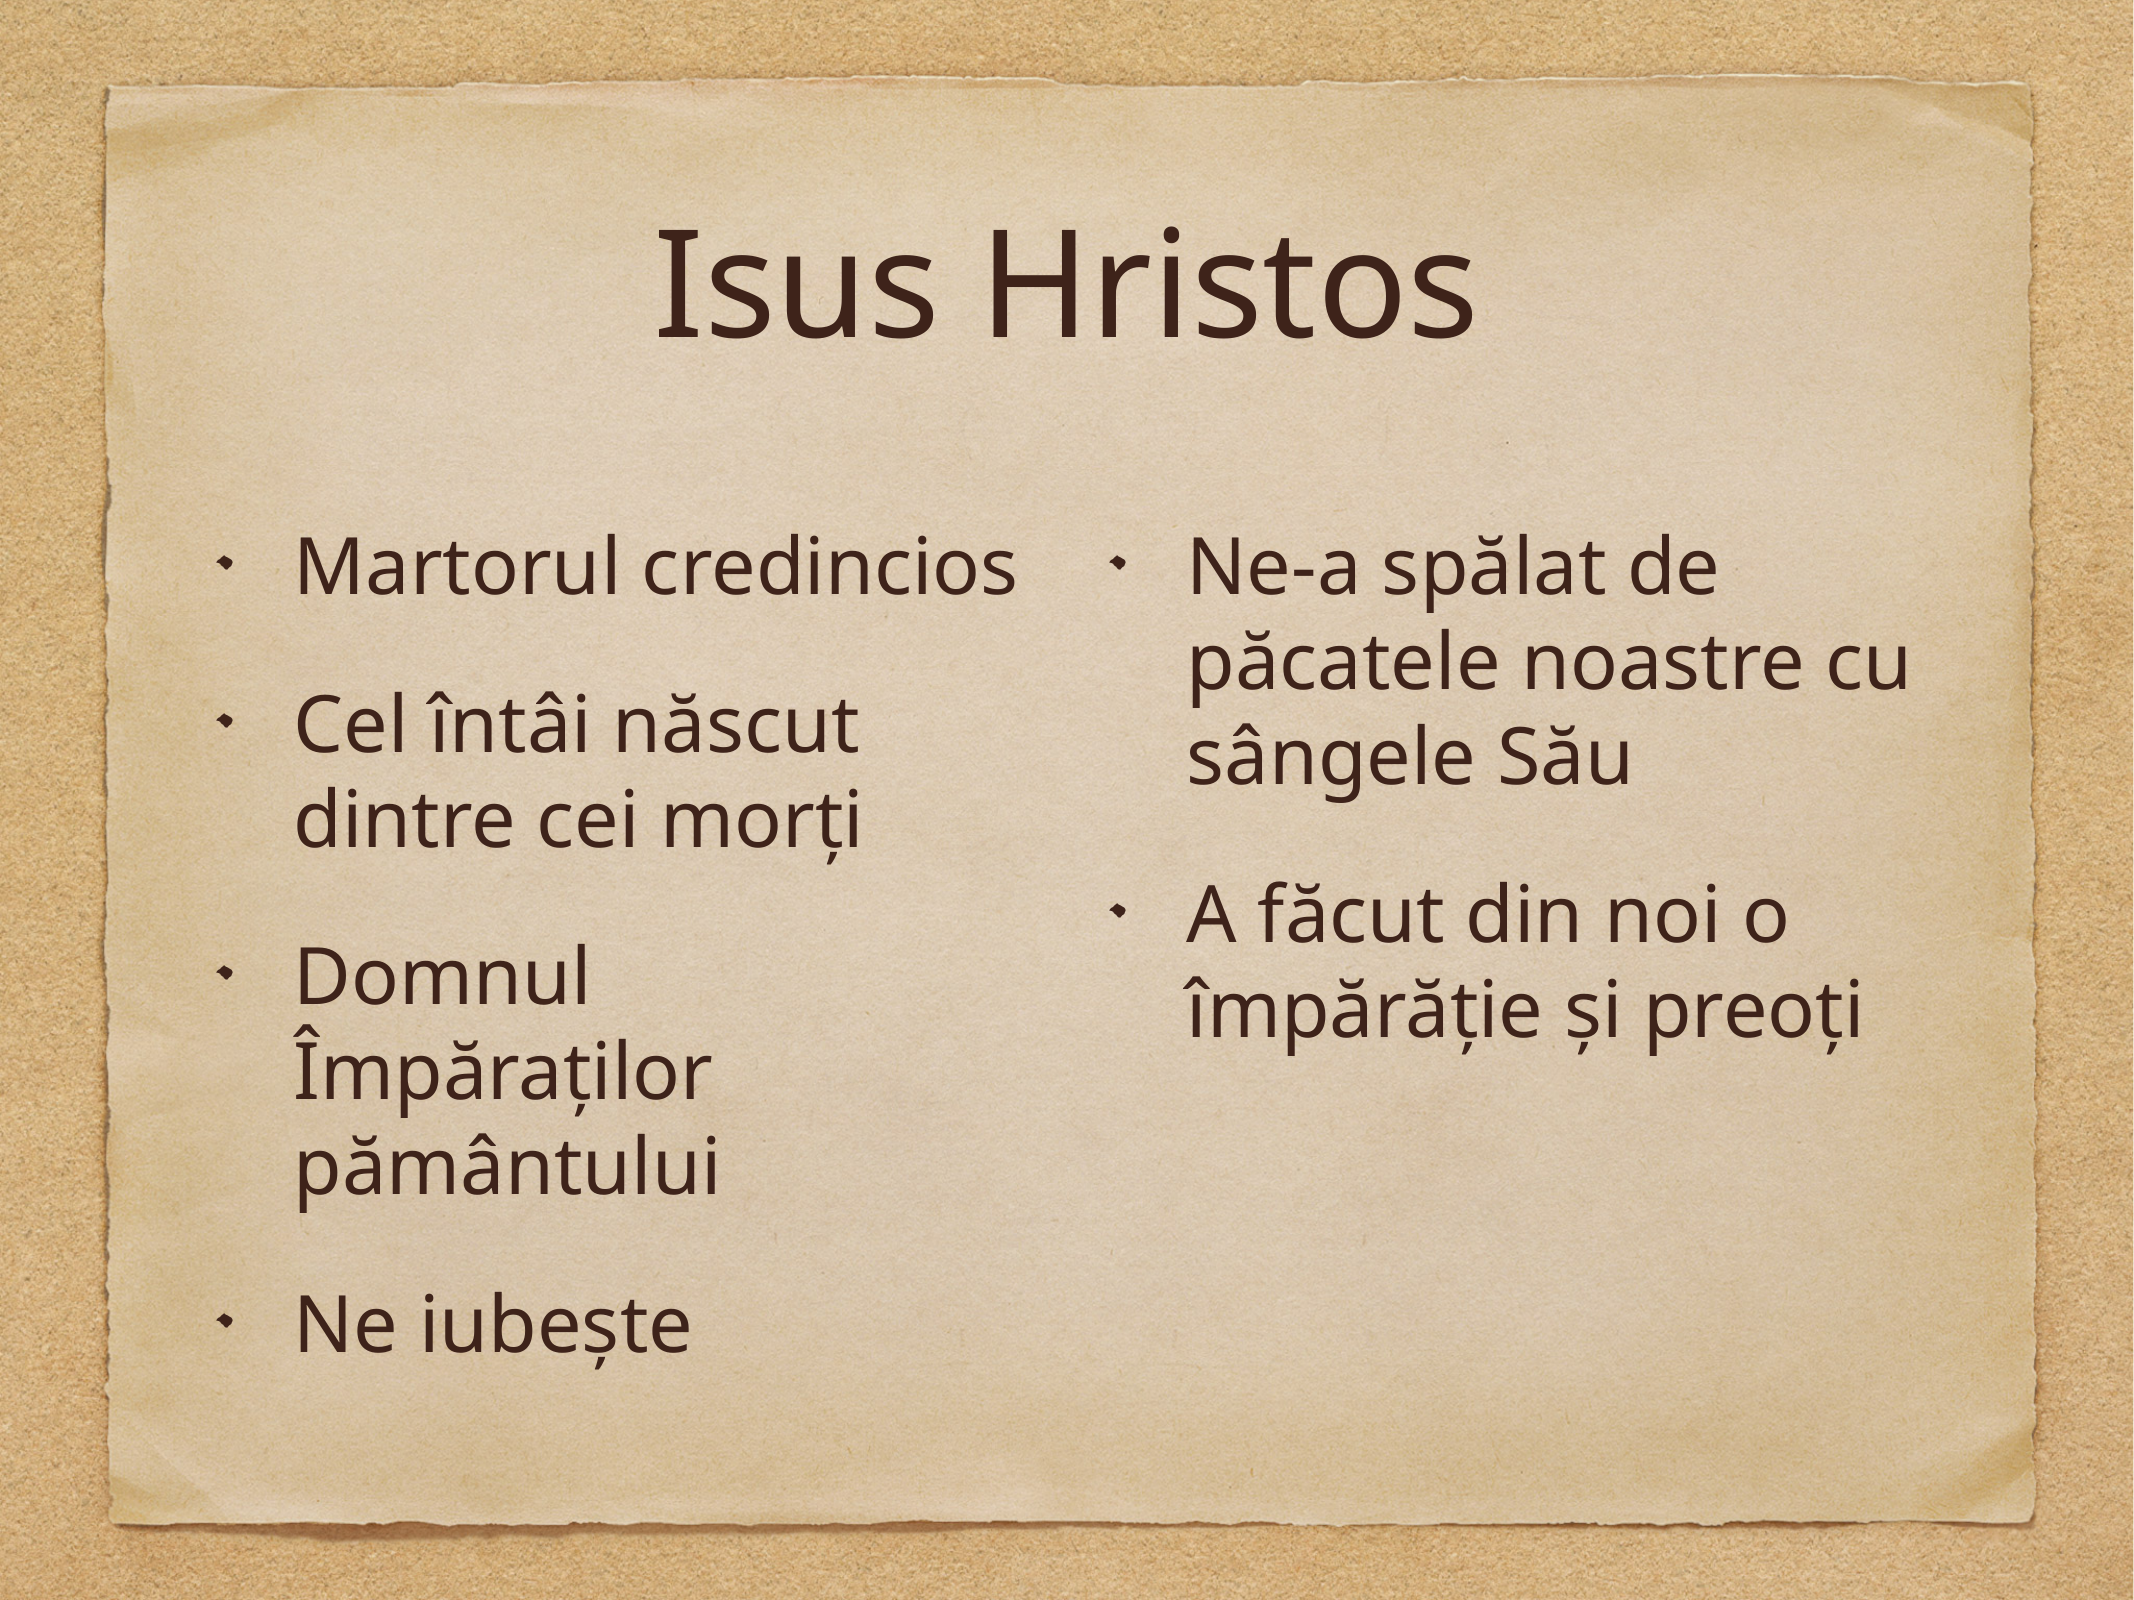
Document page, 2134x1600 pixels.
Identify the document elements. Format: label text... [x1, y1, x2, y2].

list Martorul credincios Cel întâi născut dintre cei morți Domnul Împăraților pământului Ne iubește Ne-a spălat de păcatele noastre cu sângele Său A făcut din noi o împărăție și preoți [207, 461, 1926, 1422]
title Isus Hristos [207, 103, 1926, 451]
picture [0, 0, 2134, 1600]
